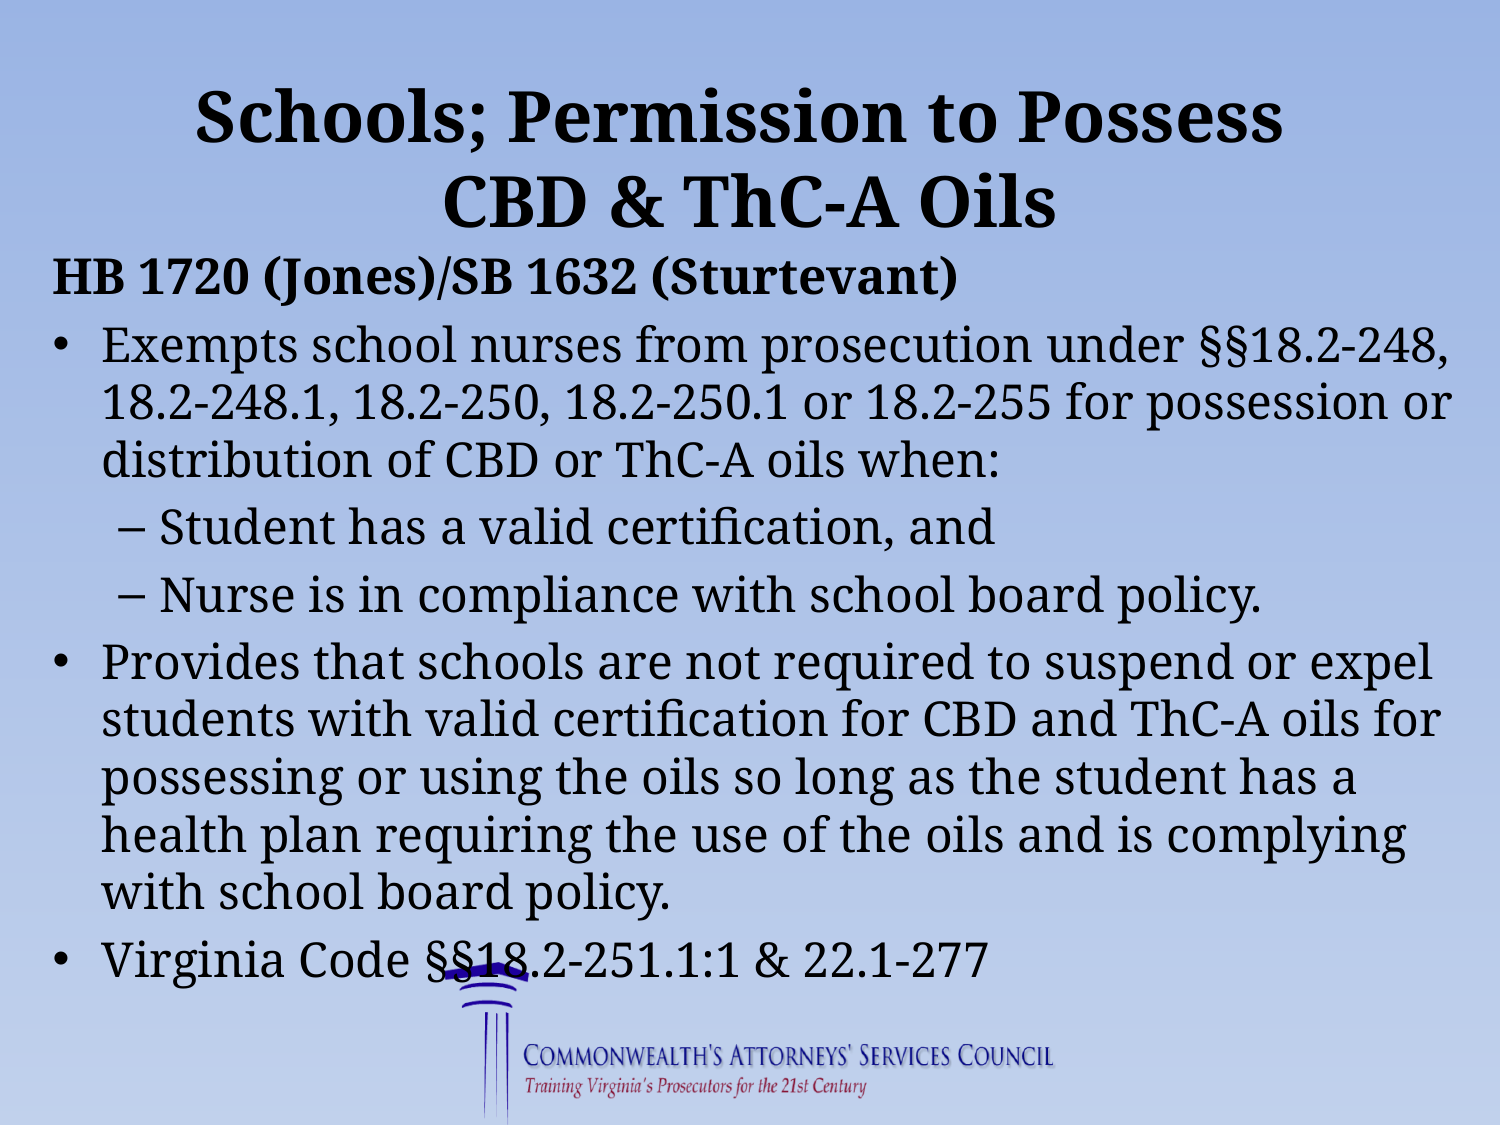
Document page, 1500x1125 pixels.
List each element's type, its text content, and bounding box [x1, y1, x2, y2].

picture [444, 1000, 1056, 1125]
title Schools; Permission to Possess CBD & ThC-A Oils [24, 62, 1475, 250]
list HB 1720 (Jones)/SB 1632 (Sturtevant) Exempts school nurses from prosecution under §§18.2-248, 18.2-248.1, 18.2-250, 18.2-250.1 or 18.2-255 for possession or distribution of CBD or ThC-A oils when: Student has a valid certification, and Nurse is in compliance with school board policy. Provides that schools are not required to suspend or expel students with valid certification for CBD and ThC-A oils for possessing or using the oils so long as the student has a health plan requiring the use of the oils and is complying with school board policy. Virginia Code §§18.2-251.1:1 & 22.1-277 [37, 237, 1488, 1000]
